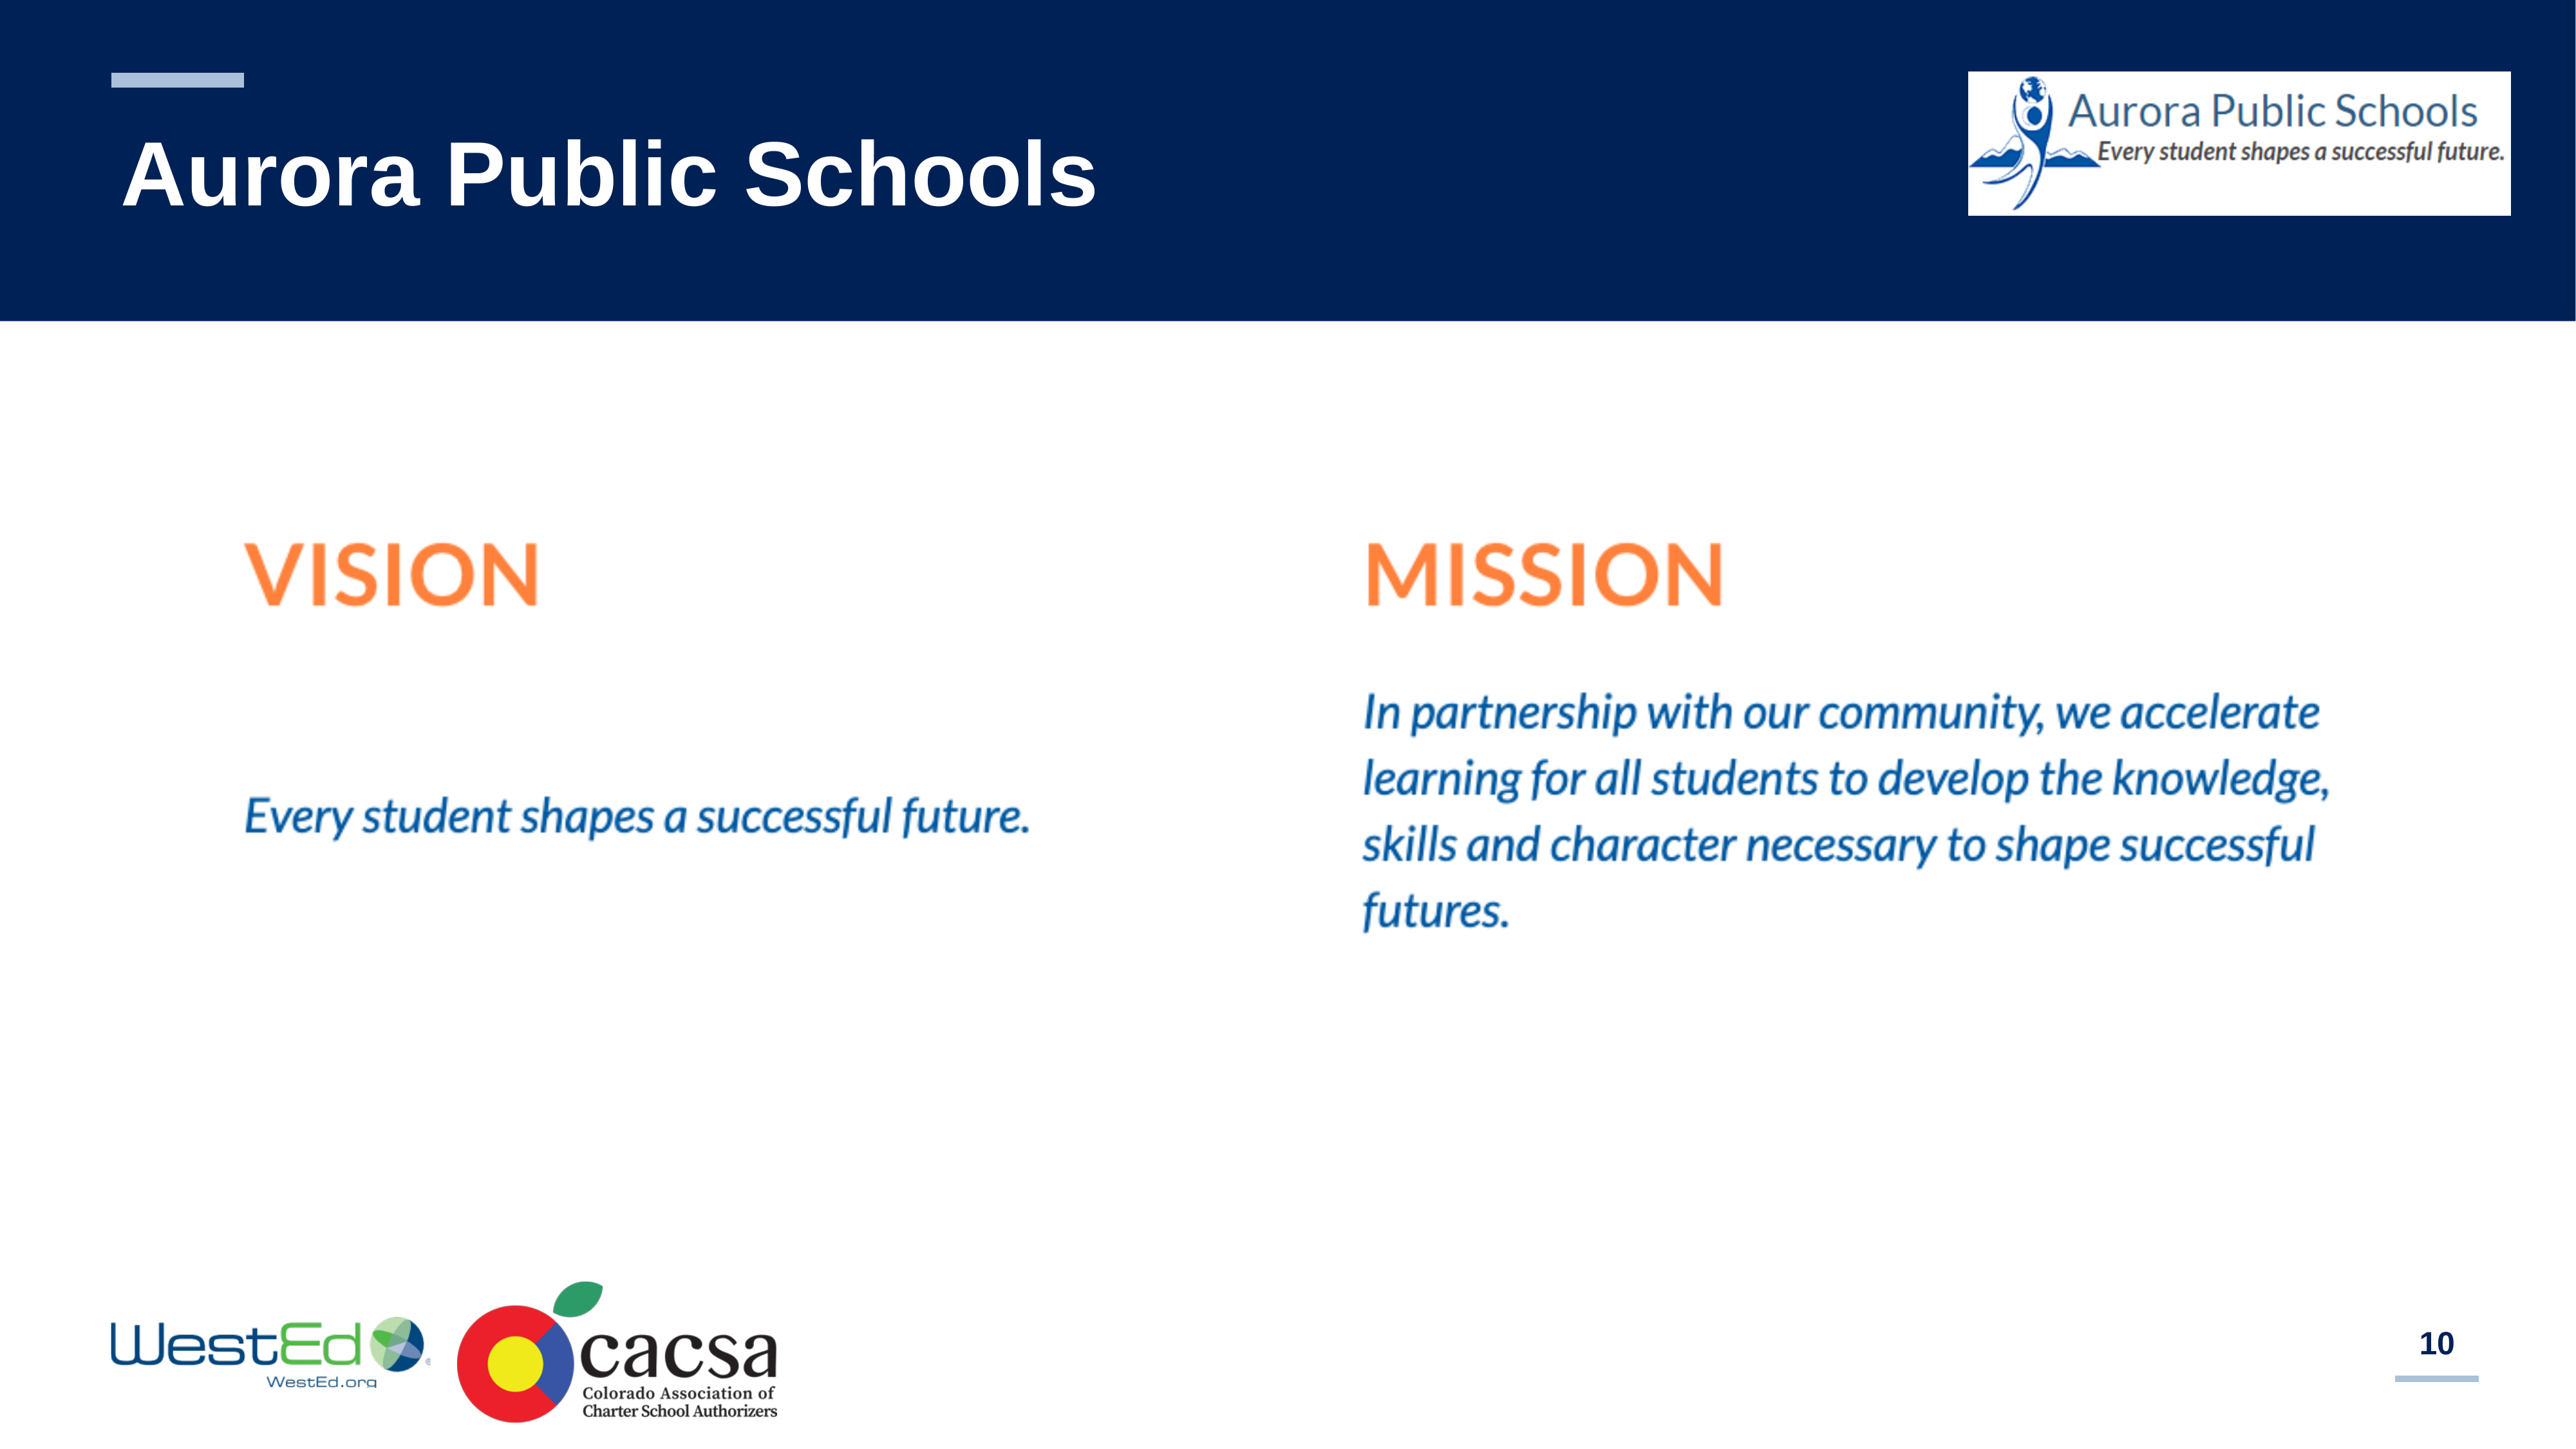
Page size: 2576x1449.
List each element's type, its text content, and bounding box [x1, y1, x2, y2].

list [194, 497, 2382, 1032]
title Aurora Public Schools [111, 122, 2468, 289]
picture [1968, 71, 2511, 216]
picture [457, 1282, 777, 1423]
